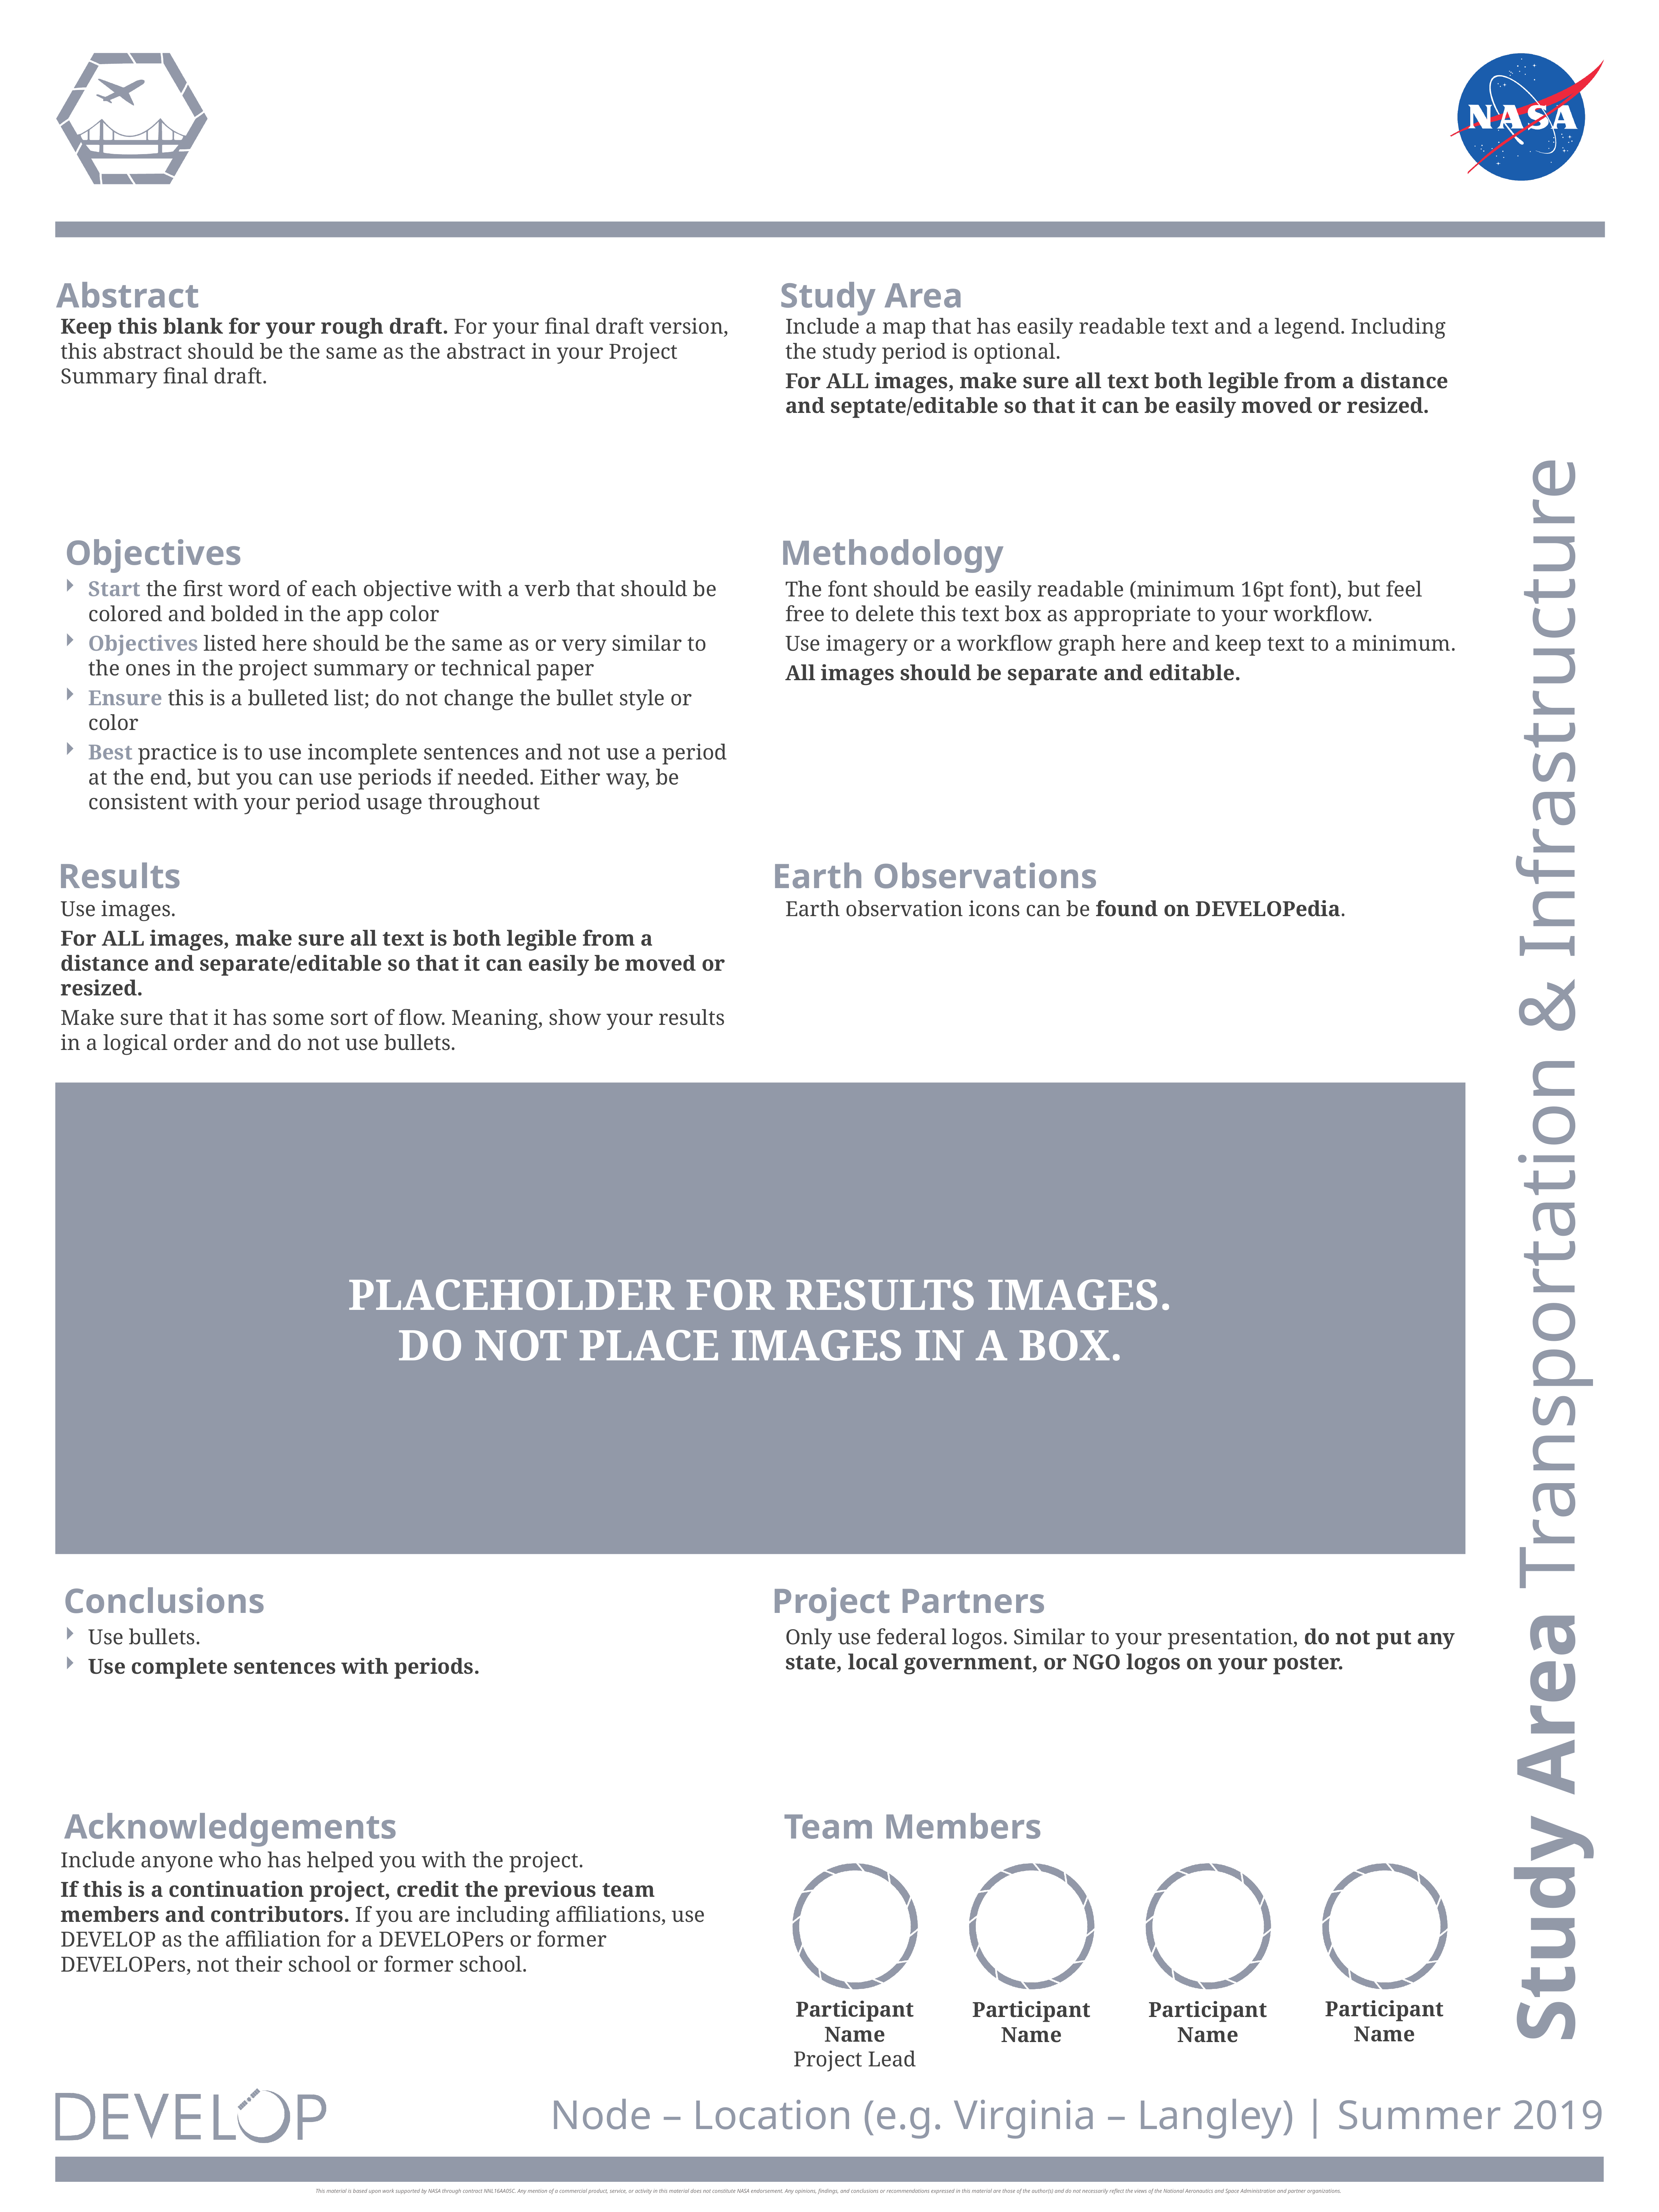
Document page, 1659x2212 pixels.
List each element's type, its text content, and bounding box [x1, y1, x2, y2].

text_box Earth Observations [767, 852, 1103, 898]
text_box Team Members [778, 1802, 1048, 1848]
text_box Node – Location (e.g. Virginia – Langley) | Summer 2019 [888, 2092, 1610, 2141]
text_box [946, 1862, 1117, 2025]
text_box Use images. For ALL images, make sure all text is both legible from a distance and separate/editable so that it can easily be moved or resized. Make sure that it has some sort of flow. Meaning, show your results in a logical order and do not use bullets. [55, 893, 749, 1075]
text_box Acknowledgements [59, 1802, 403, 1848]
text_box Abstract [51, 271, 205, 317]
text_box Results [53, 852, 187, 898]
text_box Methodology [775, 528, 1010, 574]
text_box The font should be easily readable (minimum 16pt font), but feel free to delete this text box as appropriate to your workflow. Use imagery or a workflow graph here and keep text to a minimum. All images should be separate and editable. [780, 573, 1471, 785]
picture [55, 2088, 326, 2143]
text_box Use bullets. Use complete sentences with periods. [55, 1621, 747, 1758]
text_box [769, 1862, 941, 2049]
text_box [1122, 1862, 1294, 2025]
text_box PLACEHOLDER FOR RESULTS IMAGES. DO NOT PLACE IMAGES IN A BOX. [55, 1082, 1465, 1554]
text_box Earth observation icons can be found on DEVELOPedia. [780, 893, 1467, 992]
text_box Conclusions [58, 1576, 271, 1623]
text_box Objectives [59, 528, 248, 574]
text_box Keep this blank for your rough draft. For your final draft version, this abstract should be the same as the abstract in your Project Summary final draft. [55, 310, 747, 515]
text_box Start the first word of each objective with a verb that should be colored and bolded in the app color Objectives listed here should be the same as or very similar to the ones in the project summary or technical paper Ensure this is a bulleted list; do not change the bullet style or color Best practice is to use incomplete sentences and not use a period at the end, but you can use periods if needed. Either way, be consistent with your period usage throughout [55, 573, 747, 807]
text_box Project Partners [766, 1576, 1051, 1623]
picture [56, 53, 208, 184]
text_box Study Area [774, 271, 969, 317]
picture [1448, 52, 1605, 182]
text_box Only use federal logos. Similar to your presentation, do not put any state, local government, or NGO logos on your poster. [780, 1621, 1473, 1775]
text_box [1299, 1862, 1471, 2024]
text_box Study Area Transportation & Infrastructure [1495, 281, 1603, 2049]
text_box Include anyone who has helped you with the project. If this is a continuation project, credit the previous team members and contributors. If you are including affiliations, use DEVELOP as the affiliation for a DEVELOPers or former DEVELOPers, not their school or former school. [55, 1844, 745, 2041]
text_box Include a map that has easily readable text and a legend. Including the study period is optional. For ALL images, make sure all text both legible from a distance and septate/editable so that it can be easily moved or resized. [780, 310, 1469, 482]
